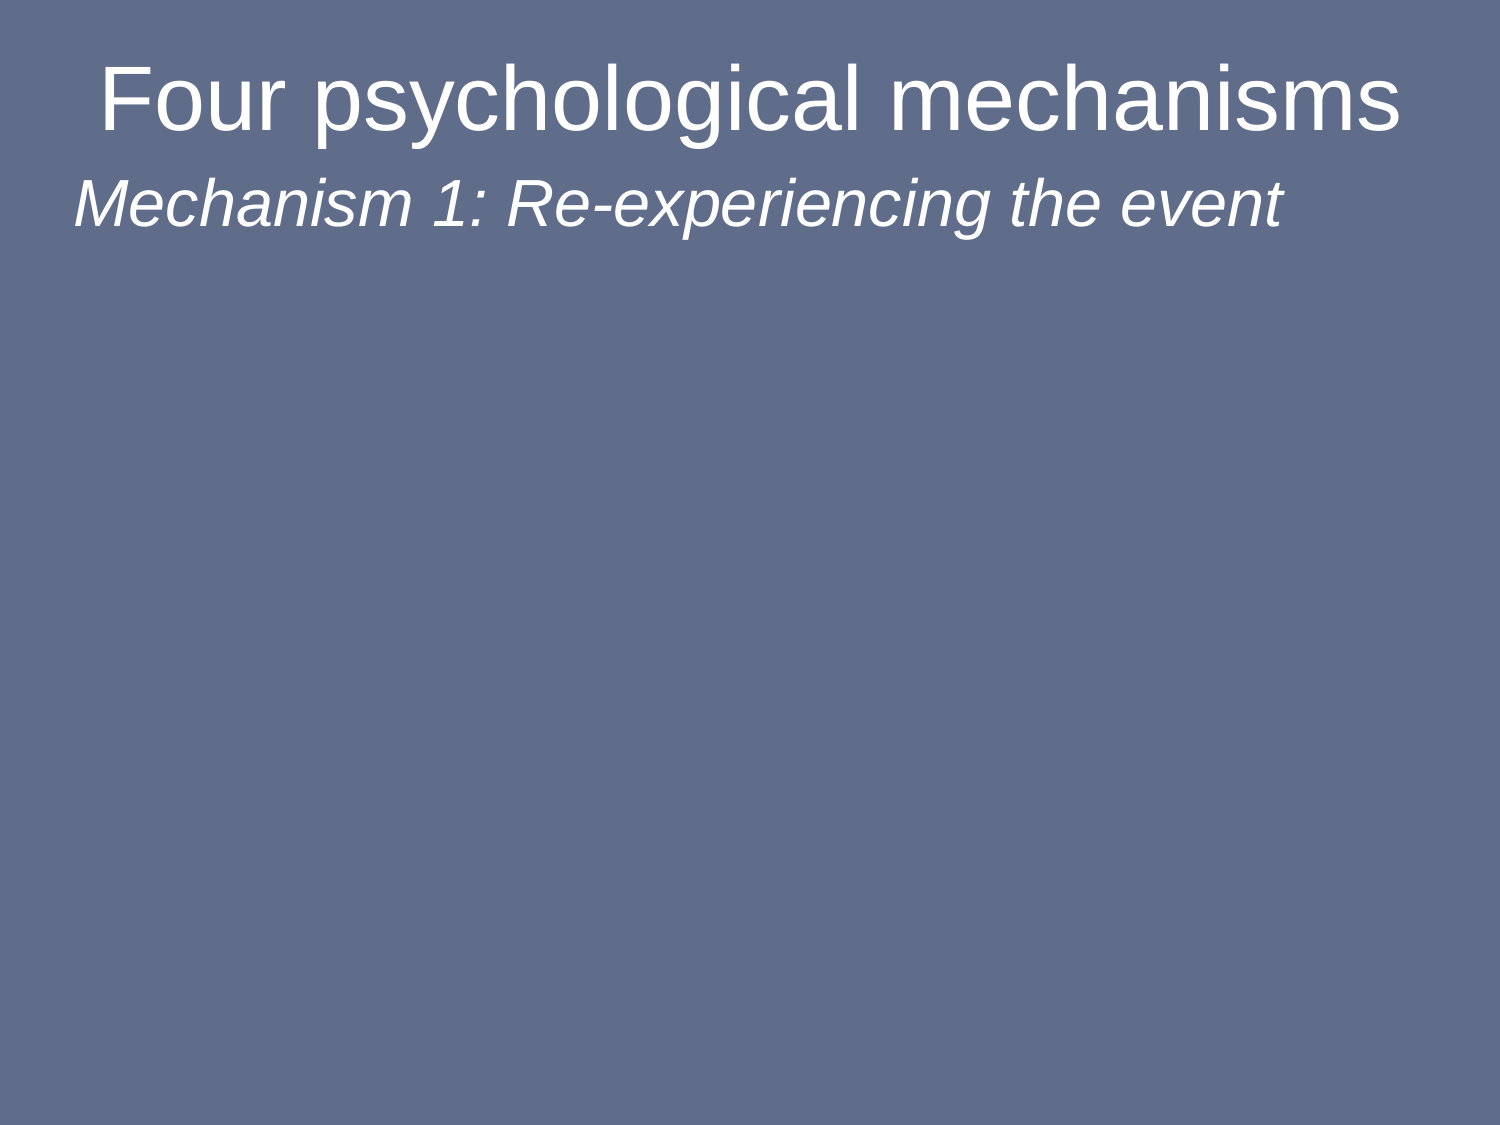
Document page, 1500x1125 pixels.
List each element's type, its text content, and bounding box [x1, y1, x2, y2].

text_box Mechanism 1: Re-experiencing the event [58, 152, 1359, 247]
title Four psychological mechanisms [76, 0, 1428, 188]
